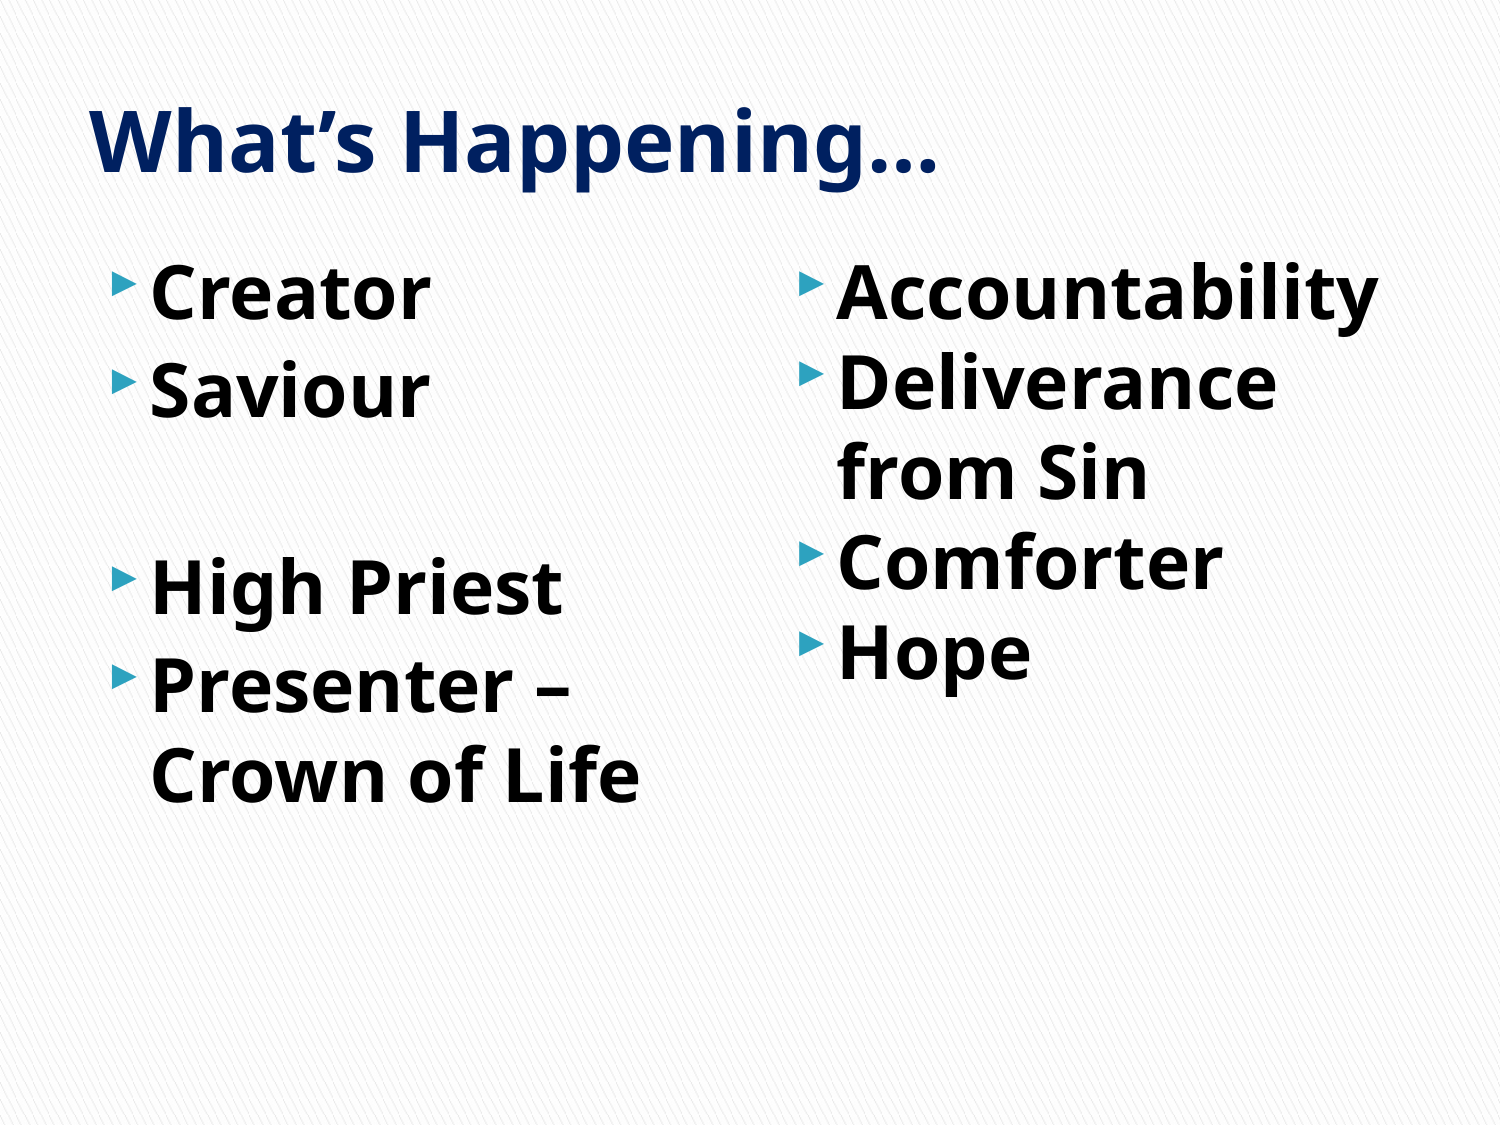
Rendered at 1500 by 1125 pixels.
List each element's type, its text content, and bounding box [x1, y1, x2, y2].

list Accountability Deliverance from Sin Comforter Hope [761, 236, 1425, 884]
list Creator Saviour High Priest Presenter – Crown of Life [75, 236, 738, 884]
title What’s Happening… [75, 44, 1425, 233]
